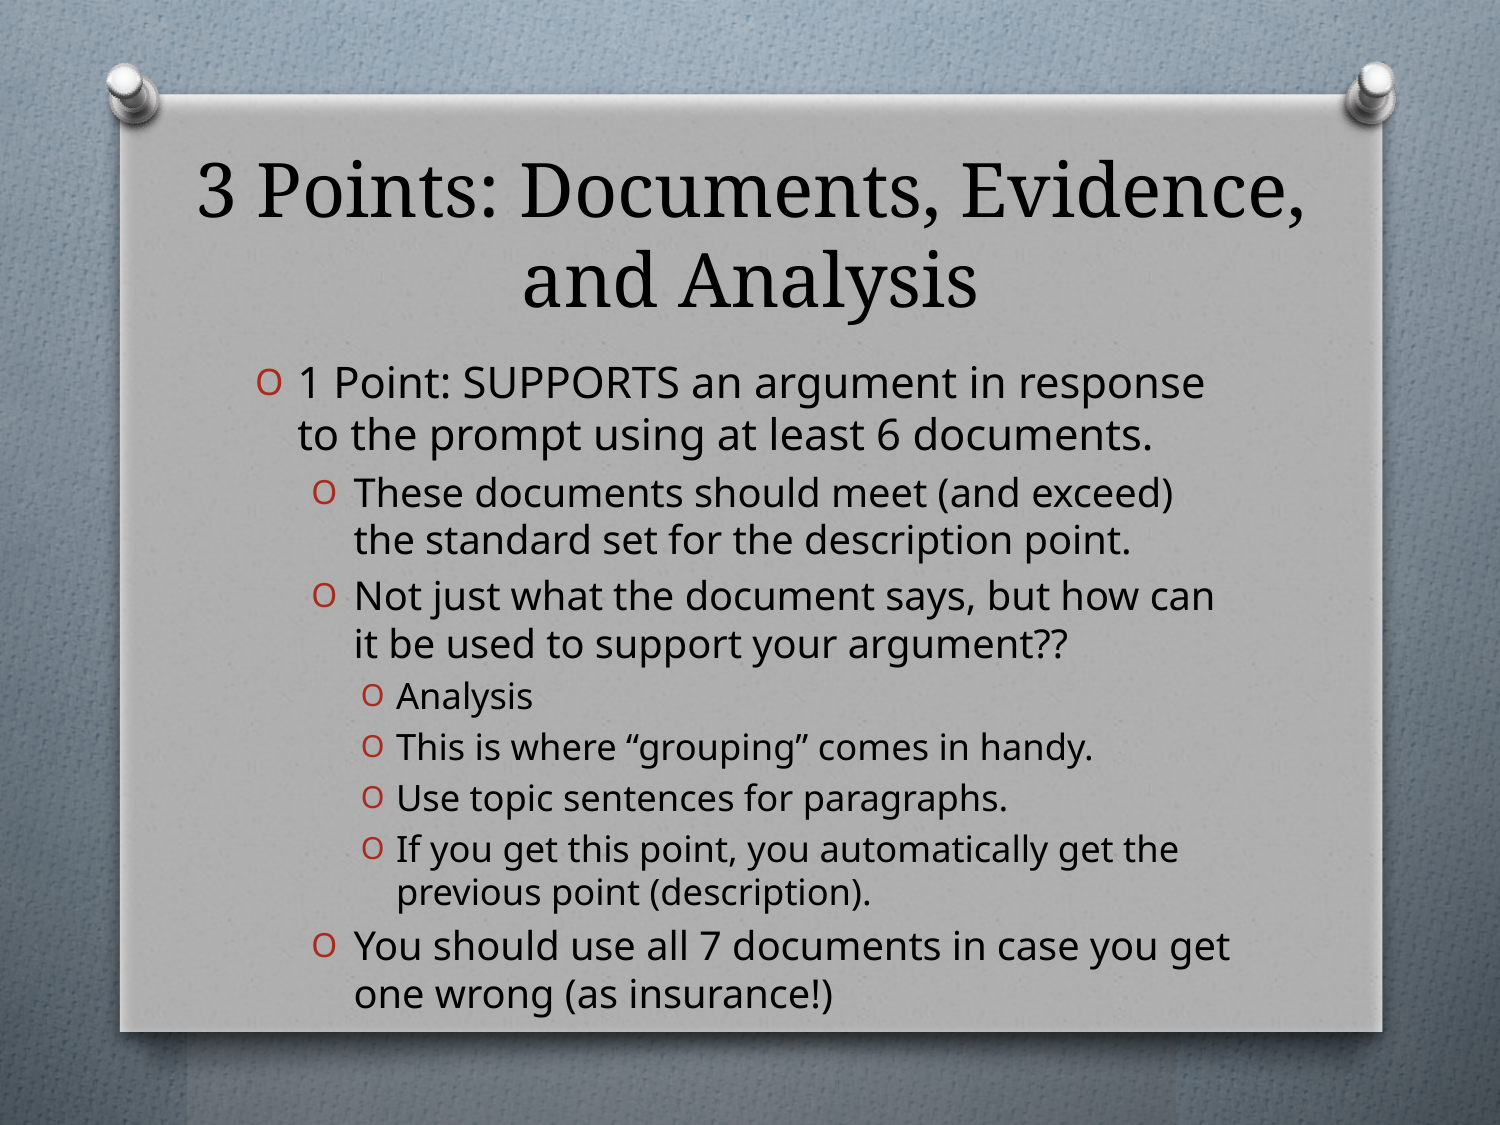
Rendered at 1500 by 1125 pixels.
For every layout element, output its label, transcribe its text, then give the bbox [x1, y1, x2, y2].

title 3 Points: Documents, Evidence, and Analysis [179, 134, 1323, 332]
picture [75, 29, 198, 153]
list 1 Point: SUPPORTS an argument in response to the prompt using at least 6 documents. These documents should meet (and exceed) the standard set for the description point. Not just what the document says, but how can it be used to support your argument?? Analysis This is where “grouping” comes in handy. Use topic sentences for paragraphs. If you get this point, you automatically get the previous point (description). You should use all 7 documents in case you get one wrong (as insurance!) [240, 347, 1257, 1038]
picture [1317, 35, 1439, 156]
